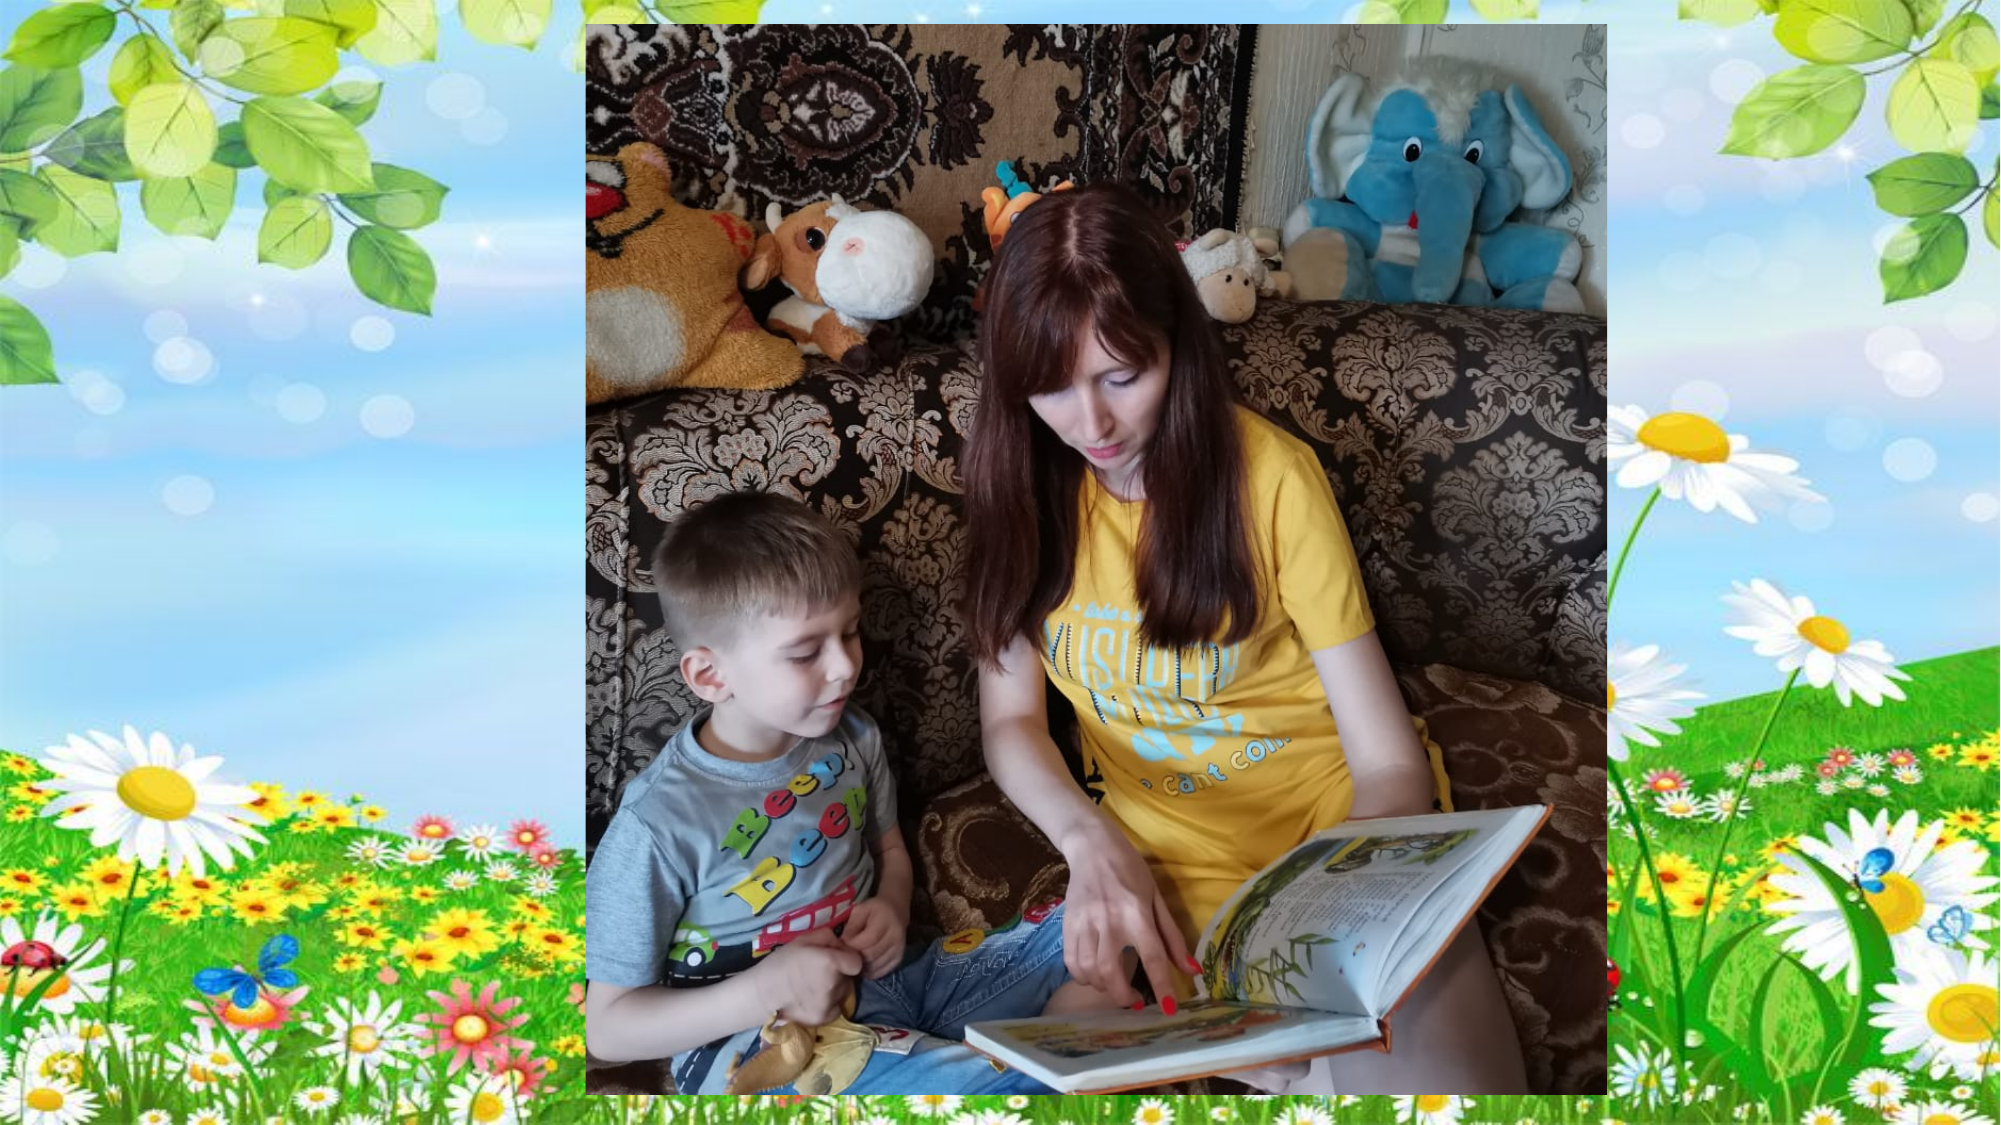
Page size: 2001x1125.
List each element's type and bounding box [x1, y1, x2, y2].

list [585, 24, 1608, 1095]
picture [0, 0, 2001, 1125]
